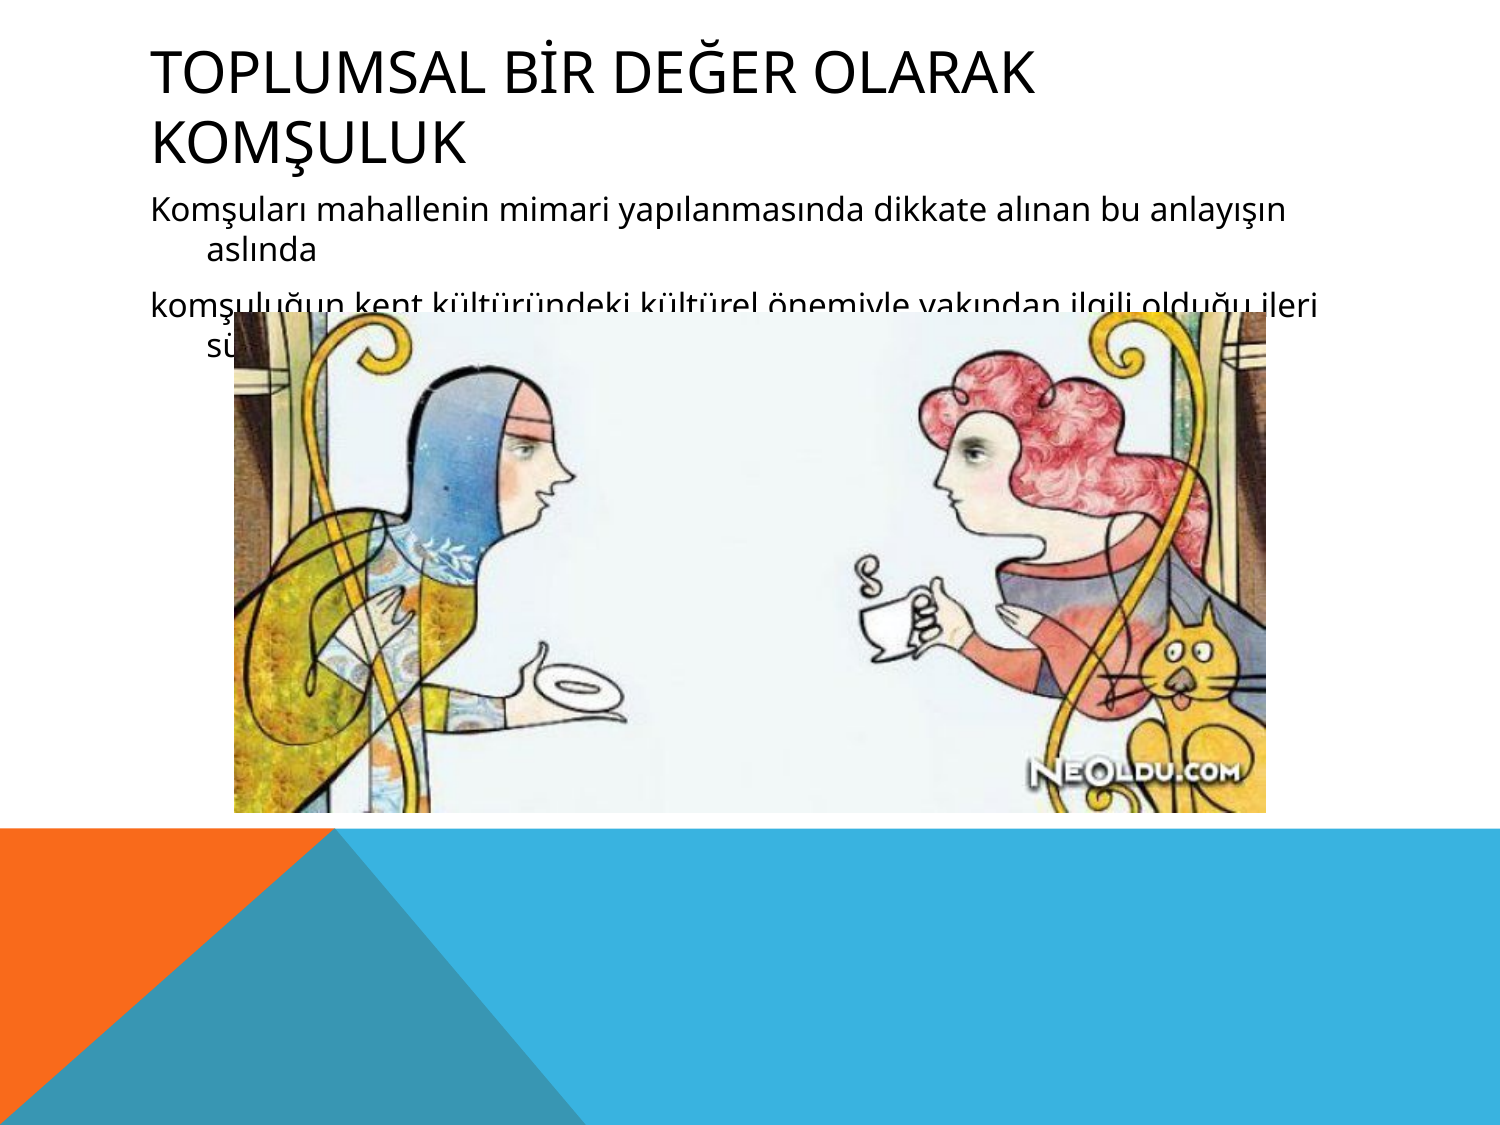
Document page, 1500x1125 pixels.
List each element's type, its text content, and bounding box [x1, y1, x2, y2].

list Komşuları mahallenin mimari yapılanmasında dikkate alınan bu anlayışın aslında komşuluğun kent kültüründeki kültürel önemiyle yakından ilgili olduğu ileri sürülebilir. [135, 180, 1369, 768]
picture [234, 312, 1266, 813]
title Toplumsal bir değer olarak komşuluk [135, 60, 1369, 150]
